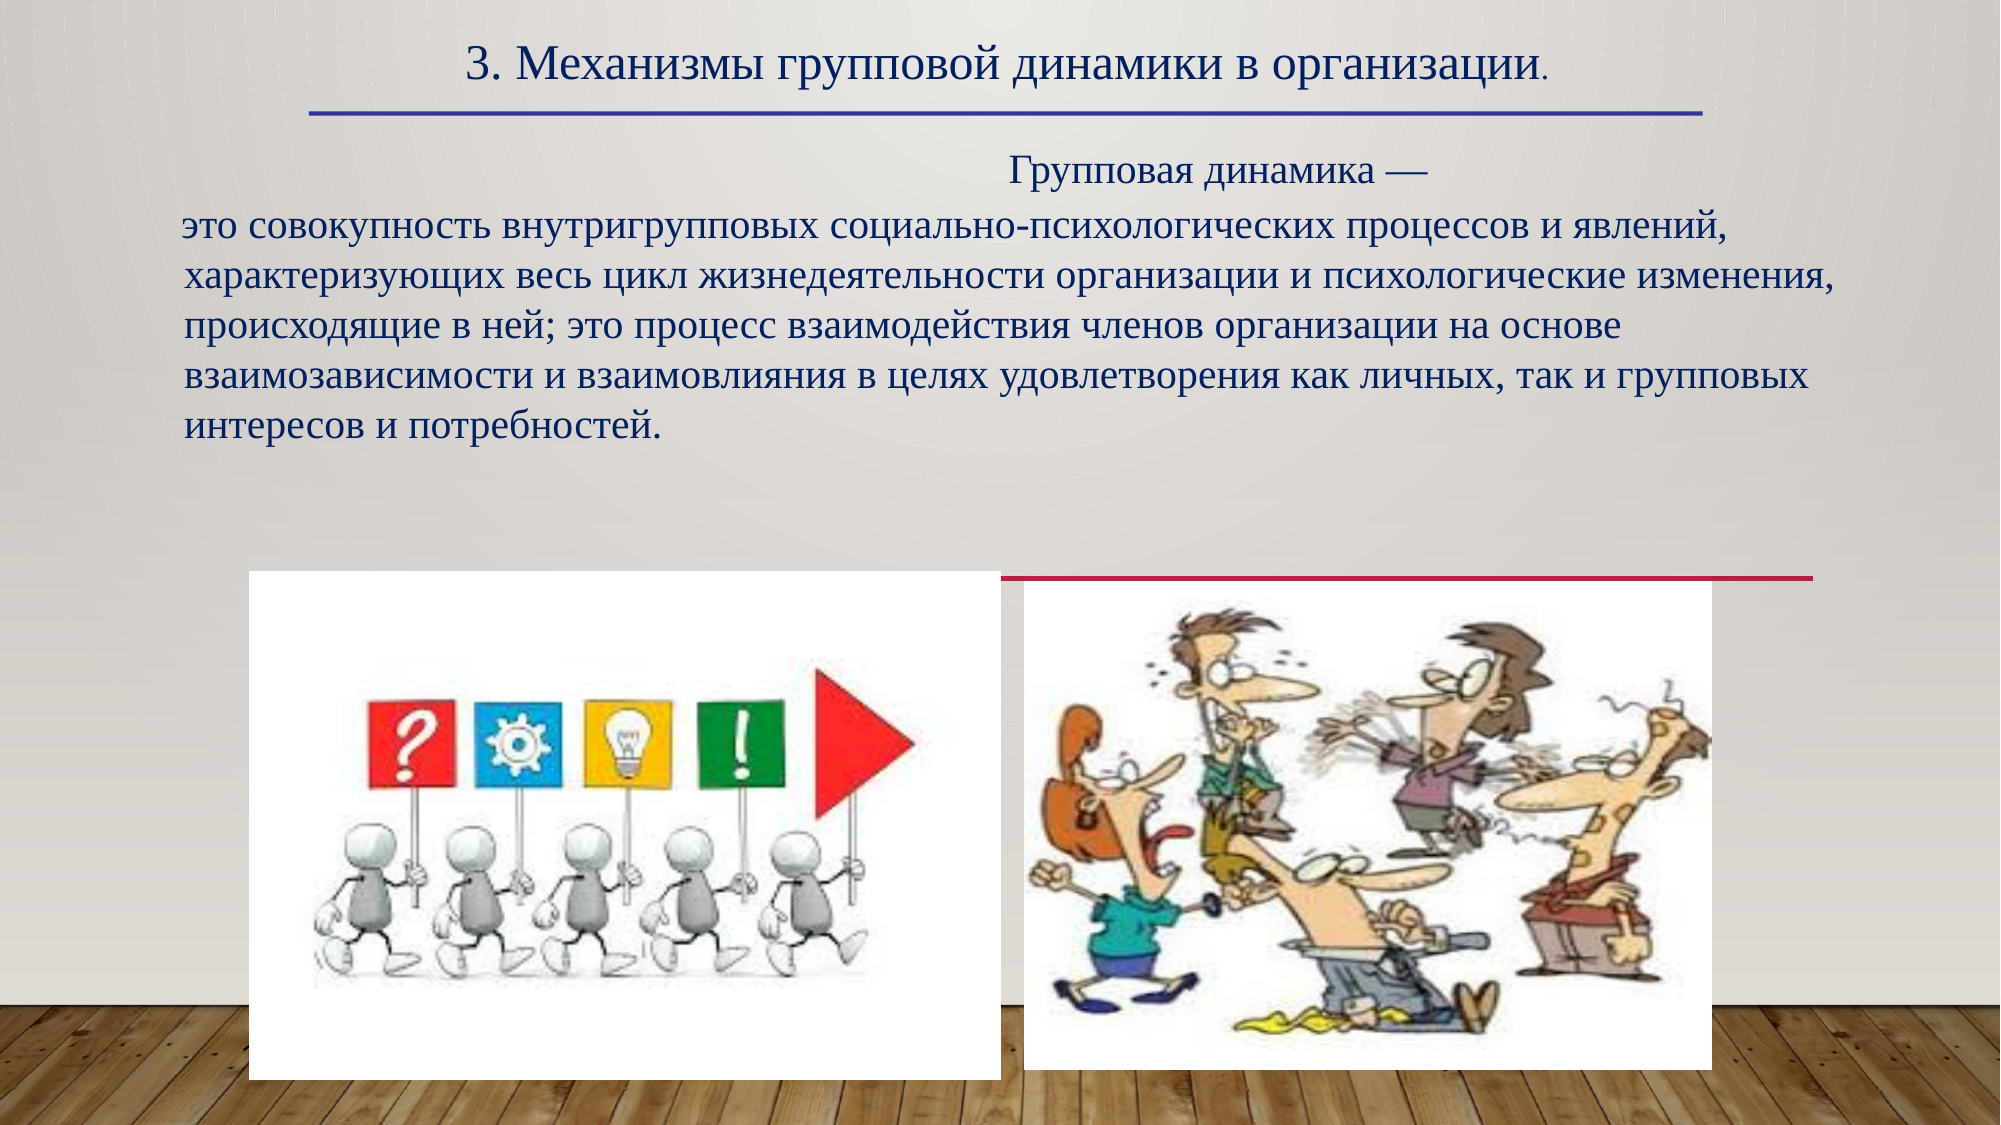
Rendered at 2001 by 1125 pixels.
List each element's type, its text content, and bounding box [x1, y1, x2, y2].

text_box Групповая динамика — это совокупность внутригрупповых социально-психологических процессов и явлений, характеризующих весь цикл жизнедеятельности организации и психологические изменения, происходящие в ней; это процесс взаимодействия членов организации на основе взаимозависимости и взаимовлияния в целях удовлетворения как личных, так и групповых интересов и потребностей. [139, 142, 1963, 929]
text_box 12 [240, 1034, 249, 1081]
text_box 3. Механизмы групповой динамики в организации. [465, 29, 1666, 126]
picture [0, 571, 2000, 1125]
